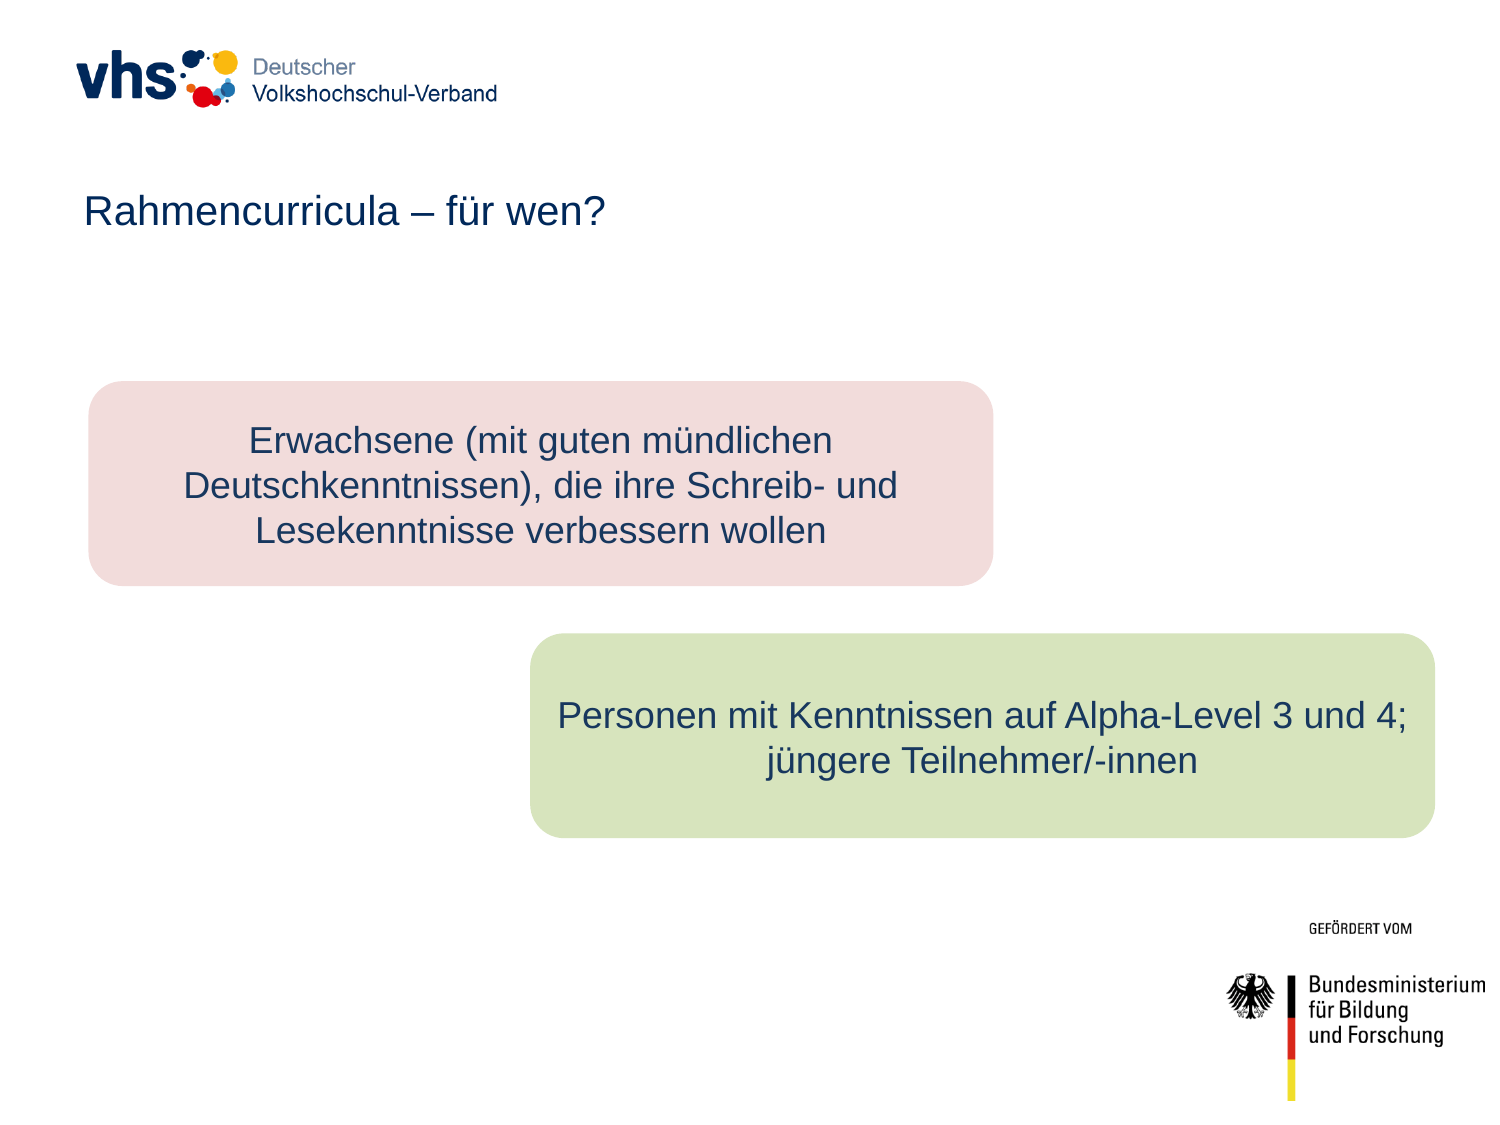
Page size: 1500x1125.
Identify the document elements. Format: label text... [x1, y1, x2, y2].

list Rahmencurricula – für wen? [68, 176, 1424, 293]
text_box Personen mit Kenntnissen auf Alpha-Level 3 und 4; jüngere Teilnehmer/-innen [528, 631, 1438, 841]
picture [44, 23, 512, 133]
text_box Erwachsene (mit guten mündlichen Deutschkenntnissen), die ihre Schreib- und Lesekenntnisse verbessern wollen [86, 379, 996, 589]
picture [1225, 920, 1485, 1102]
